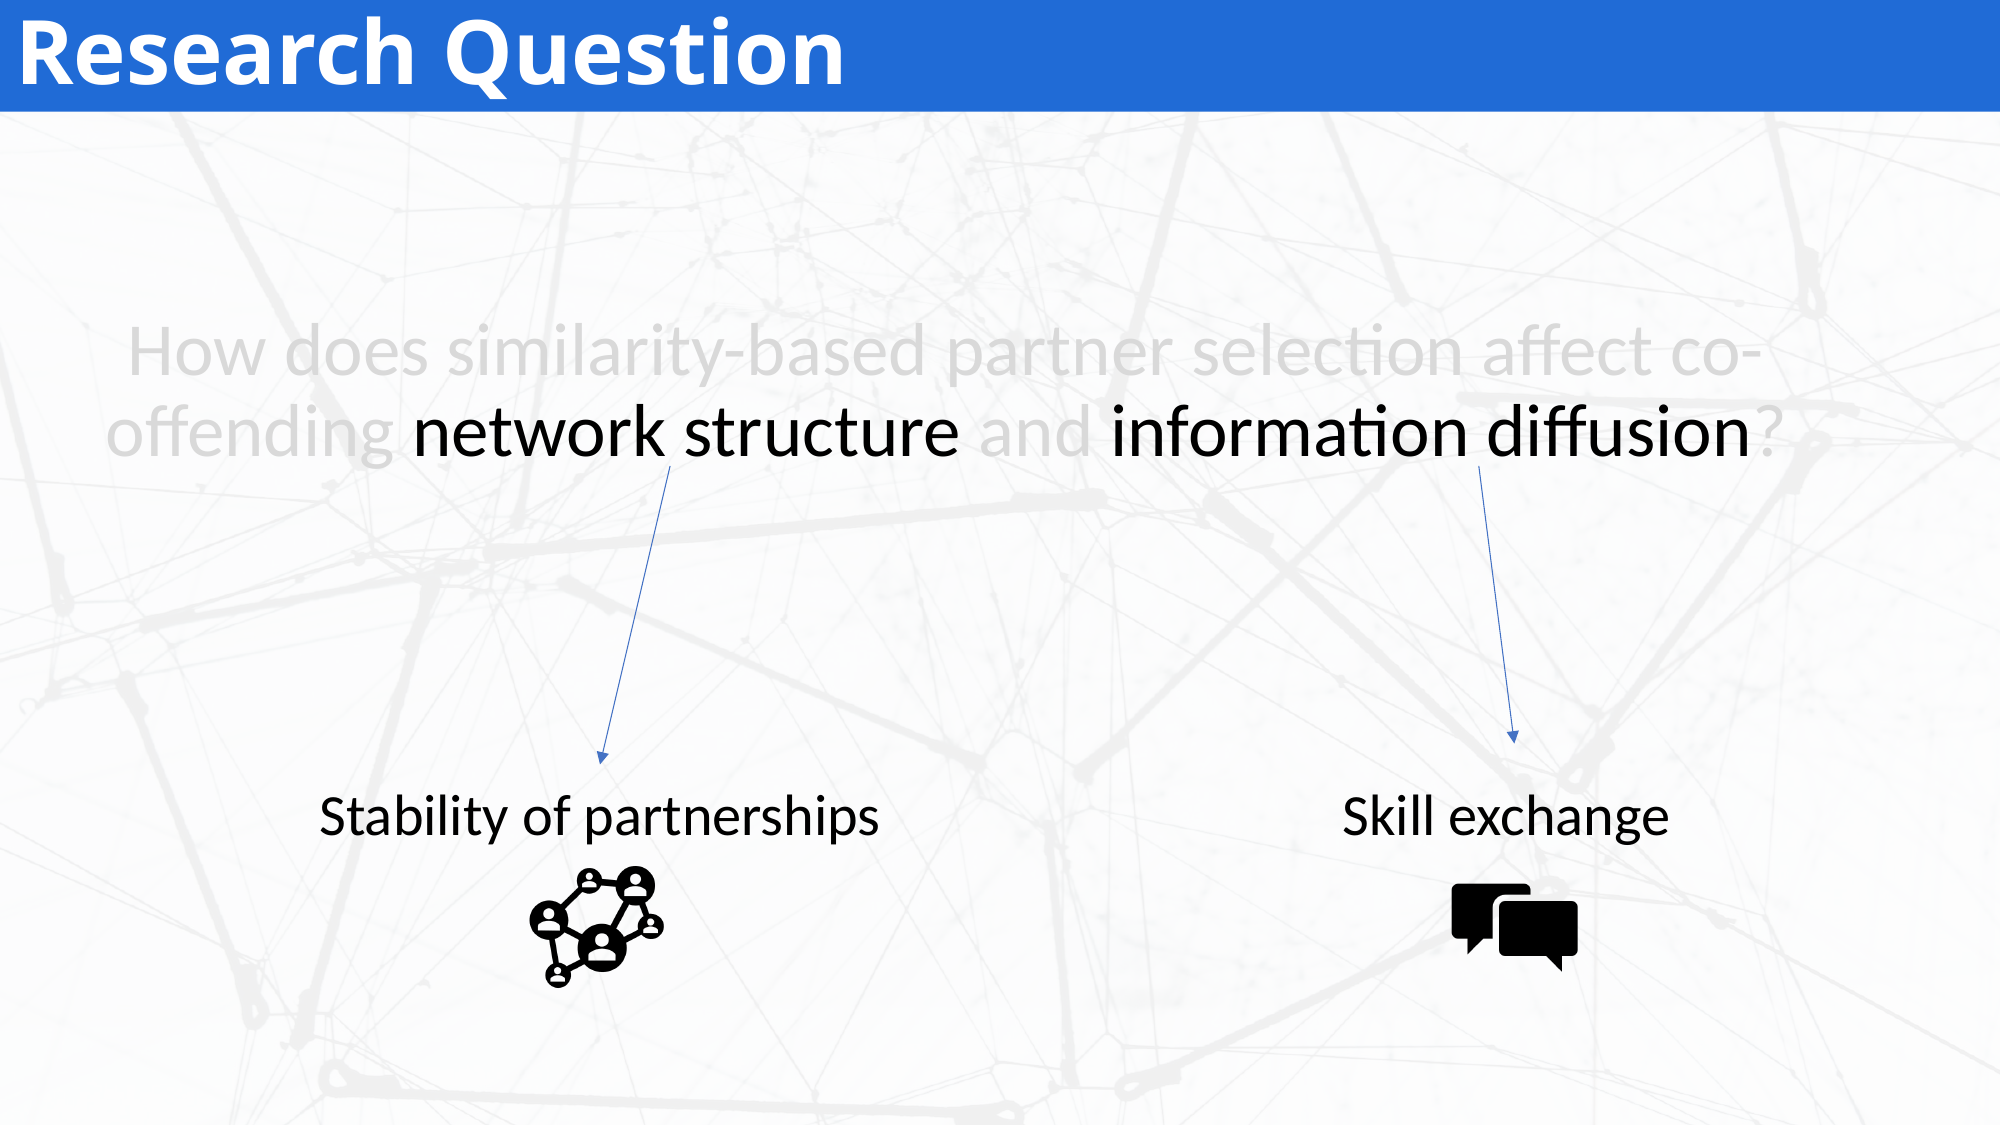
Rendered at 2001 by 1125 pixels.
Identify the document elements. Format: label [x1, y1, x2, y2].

text_box [599, 465, 671, 765]
picture [0, 0, 2000, 1125]
text_box [1478, 465, 1515, 744]
